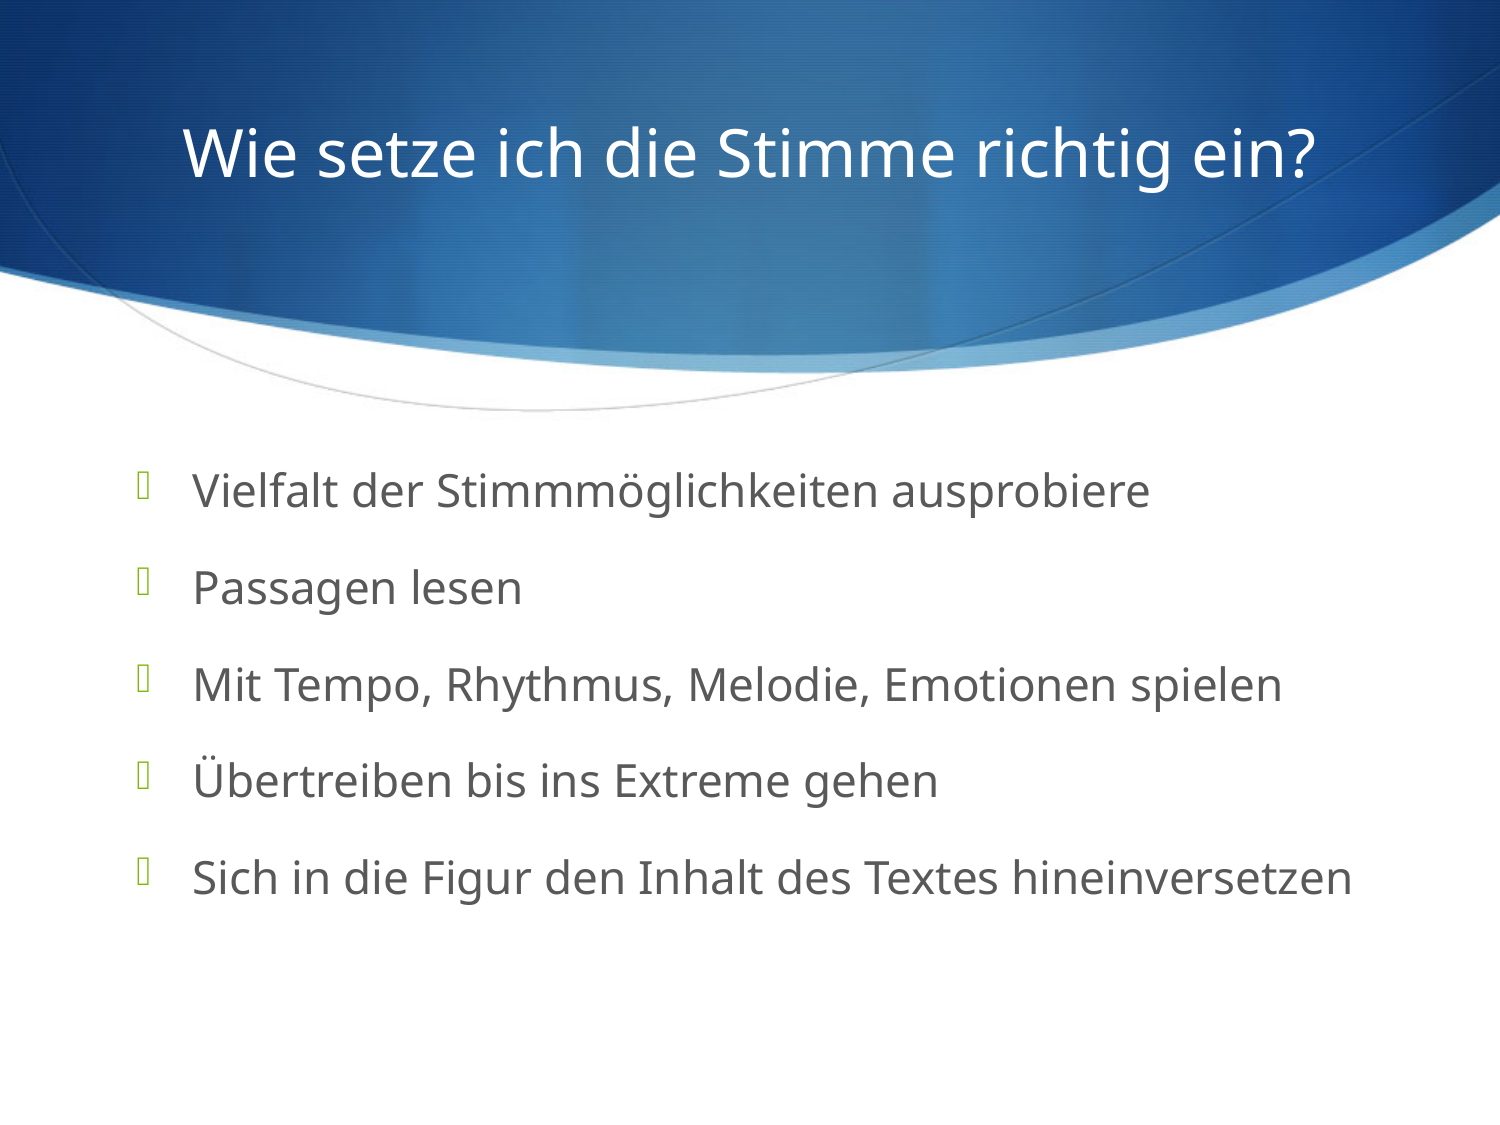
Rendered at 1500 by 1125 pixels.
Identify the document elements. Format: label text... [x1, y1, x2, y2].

picture [0, 0, 1500, 1125]
list Vielfalt der Stimmmöglichkeiten ausprobiere Passagen lesen Mit Tempo, Rhythmus, Melodie, Emotionen spielen Übertreiben bis ins Extreme gehen Sich in die Figur den Inhalt des Textes hineinversetzen [121, 454, 1379, 991]
title Wie setze ich die Stimme richtig ein? [75, 56, 1425, 245]
